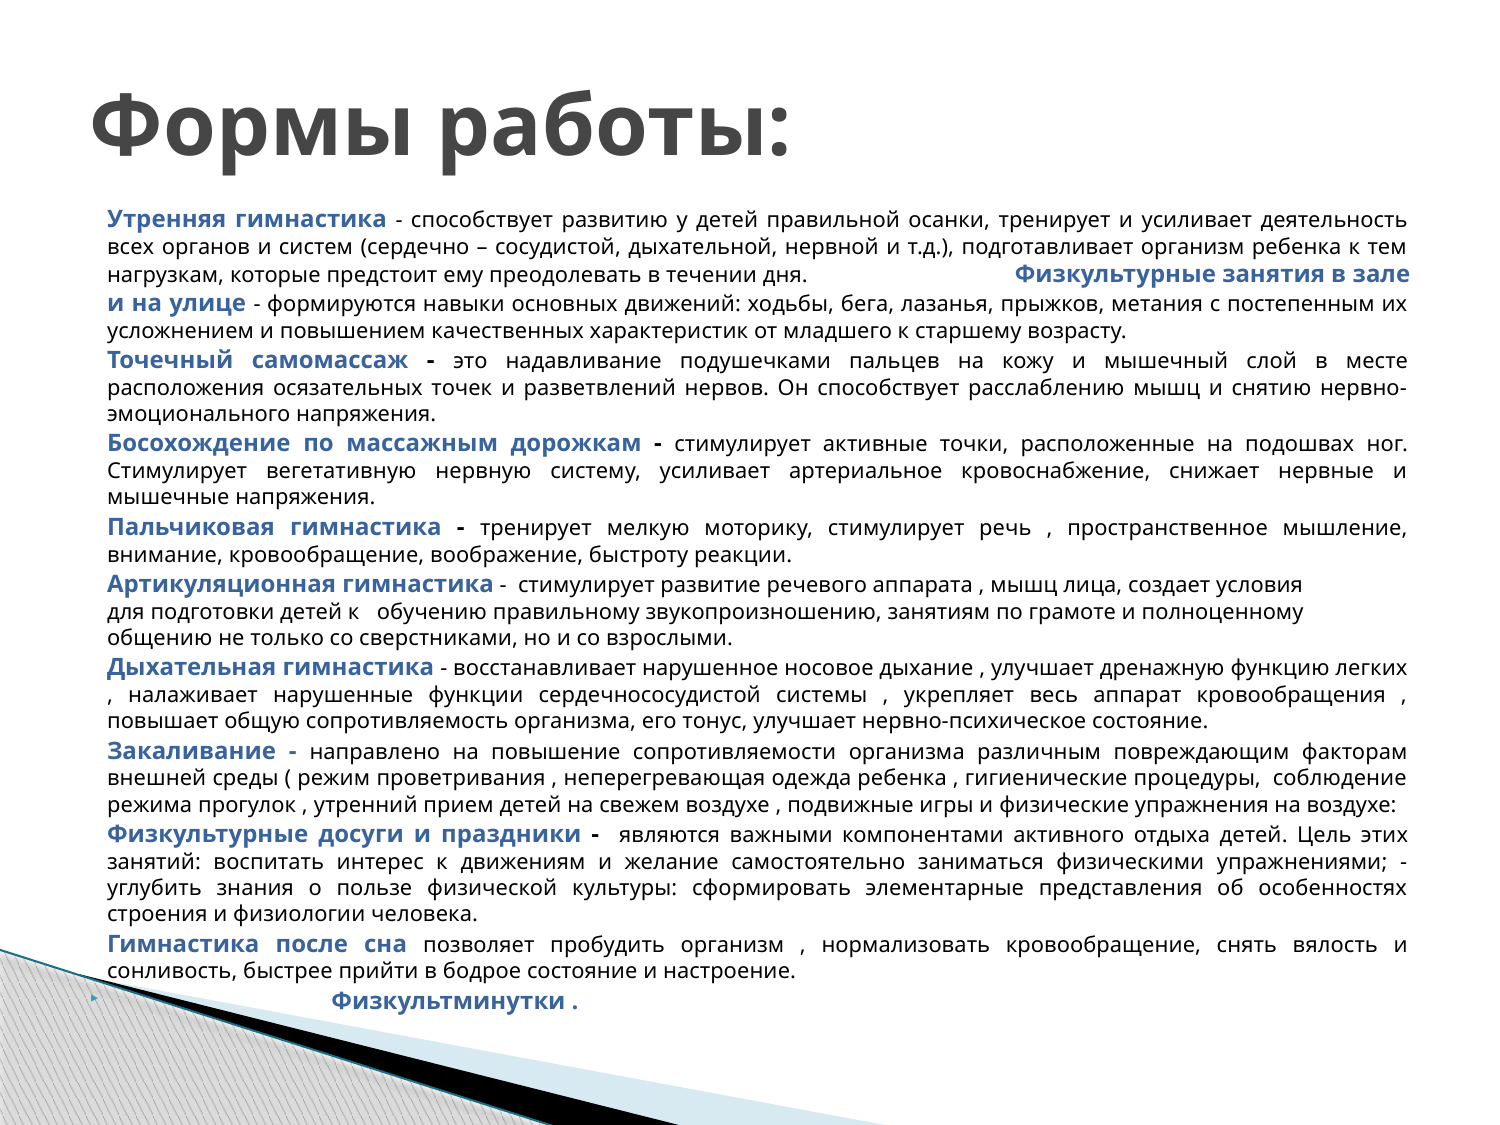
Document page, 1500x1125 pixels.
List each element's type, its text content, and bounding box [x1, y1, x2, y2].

title Формы работы: [75, 45, 1425, 197]
list Утренняя гимнастика - способствует развитию у детей правильной осанки, тренирует и усиливает деятельность всех органов и систем (сердечно – сосудистой, дыхательной, нервной и т.д.), подготавливает организм ребенка к тем нагрузкам, которые предстоит ему преодолевать в течении дня. Физкультурные занятия в зале и на улице - формируются навыки основных движений: ходьбы, бега, лазанья, прыжков, метания с постепенным их усложнением и повышением качественных характеристик от младшего к старшему возрасту. Точечный самомассаж - это надавливание подушечками пальцев на кожу и мышечный слой в месте расположения осязательных точек и разветвлений нервов. Он способствует расслаблению мышц и снятию нервно-эмоционального напряжения. Босохождение по массажным дорожкам - стимулирует активные точки, расположенные на подошвах ног. Стимулирует вегетативную нервную систему, усиливает артериальное кровоснабжение, снижает нервные и мышечные напряжения. Пальчиковая гимнастика - тренирует мелкую моторику, стимулирует речь , пространственное мышление, внимание, кровообращение, воображение, быстроту реакции. Артикуляционная гимнастика - стимулирует развитие речевого аппарата , мышц лица, создает условия для подготовки детей к обучению правильному звукопроизношению, занятиям по грамоте и полноценному общению не только со сверстниками, но и со взрослыми. Дыхательная гимнастика - восстанавливает нарушенное носовое дыхание , улучшает дренажную функцию легких , налаживает нарушенные функции сердечнососудистой системы , укрепляет весь аппарат кровообращения , повышает общую сопротивляемость организма, его тонус, улучшает нервно-психическое состояние. Закаливание - направлено на повышение сопротивляемости организма различным повреждающим факторам внешней среды ( режим проветривания , неперегревающая одежда ребенка , гигиенические процедуры, соблюдение режима прогулок , утренний прием детей на свежем воздухе , подвижные игры и физические упражнения на воздухе: Физкультурные досуги и праздники - являются важными компонентами активного отдыха детей. Цель этих занятий: воспитать интерес к движениям и желание самостоятельно заниматься физическими упражнениями; - углубить знания о пользе физической культуры: сформировать элементарные представления об особенностях строения и физиологии человека. Гимнастика после сна позволяет пробудить организм , нормализовать кровообращение, снять вялость и сонливость, быстрее прийти в бодрое состояние и настроение. Физкультминутки . [75, 197, 1425, 1071]
